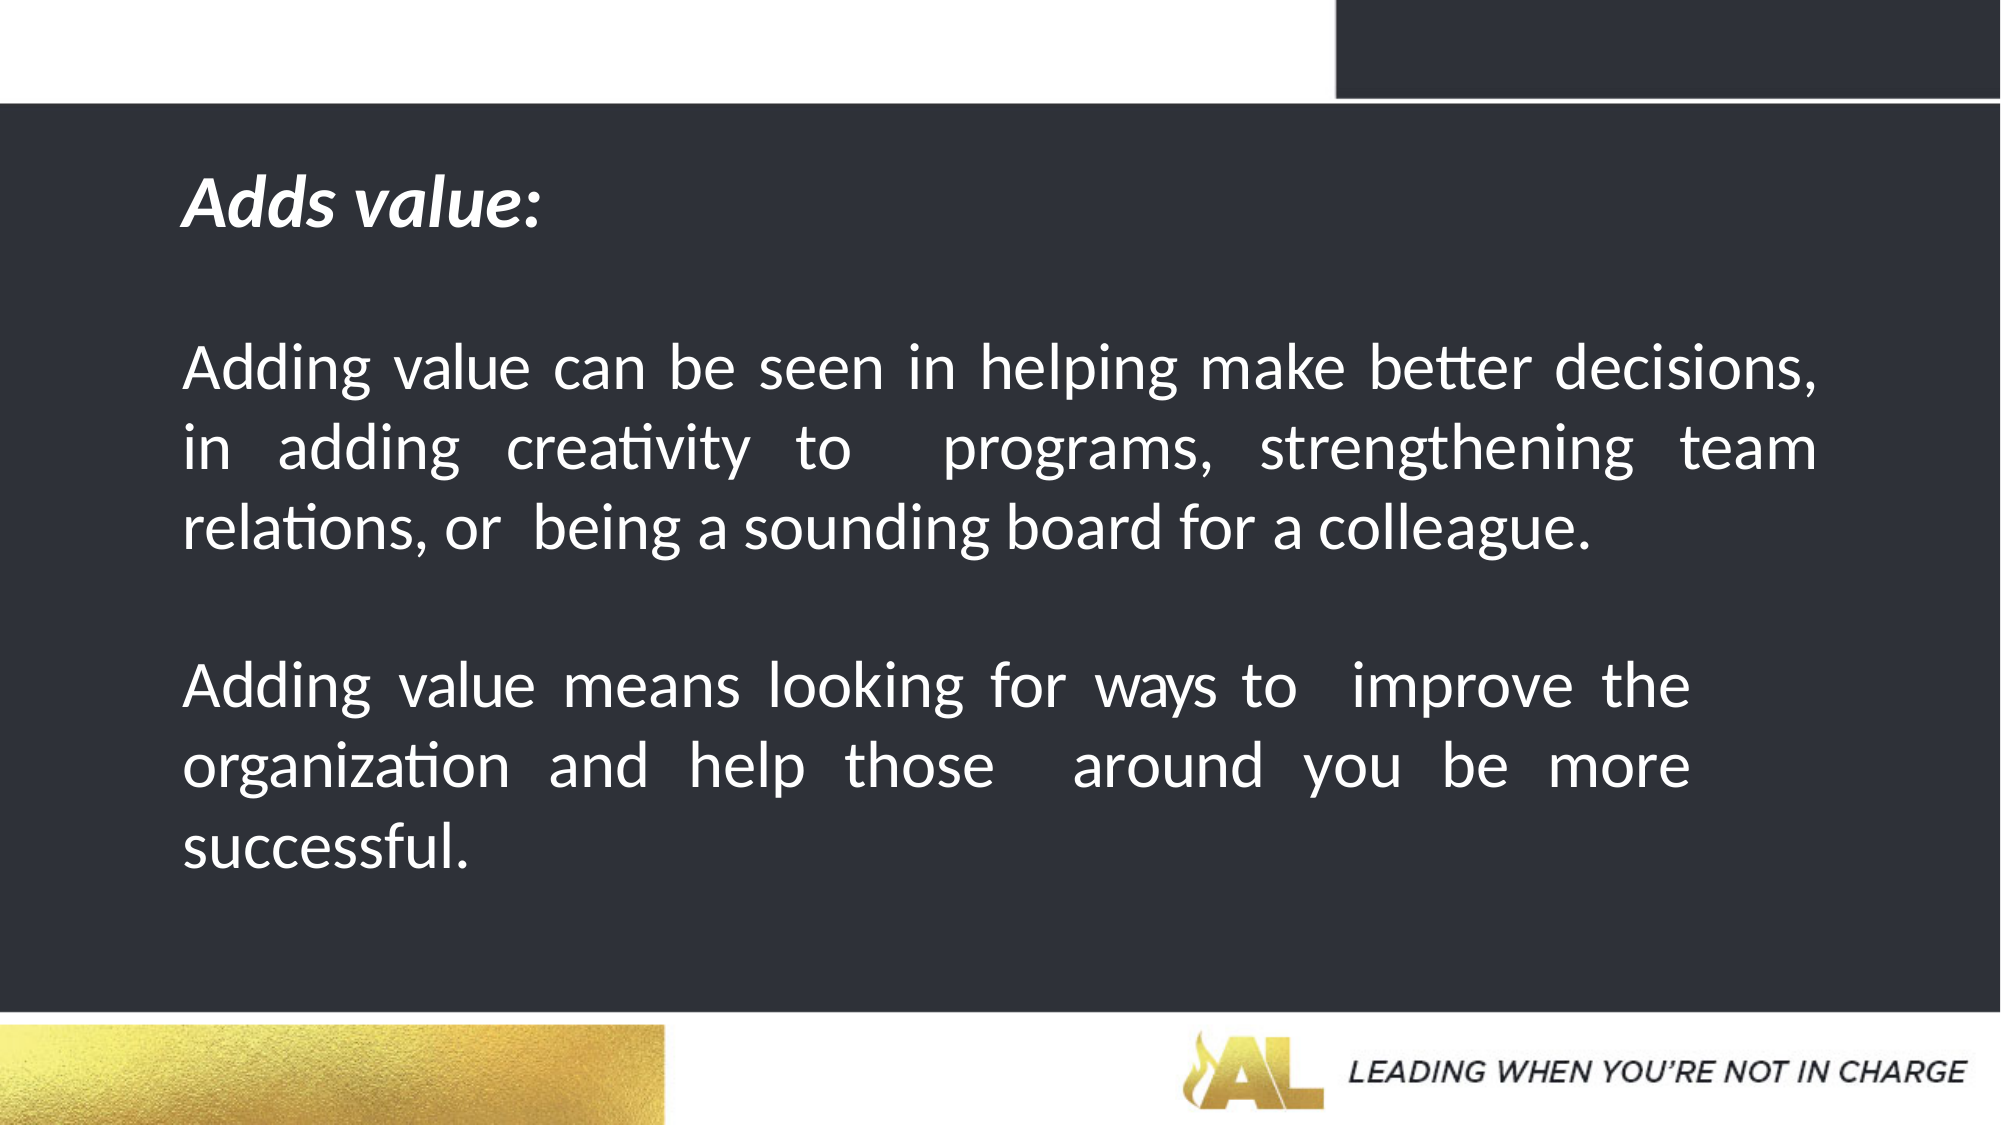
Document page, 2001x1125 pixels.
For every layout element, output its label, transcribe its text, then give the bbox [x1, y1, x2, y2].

picture [0, 0, 2001, 1125]
text_box Adds value: Adding value can be seen in helping make better decisions, in adding creativity to programs, strengthening team relations, or being a sounding board for a colleague. Adding value means looking for ways to improve the organization and help those around you be more successful. [180, 150, 1820, 882]
